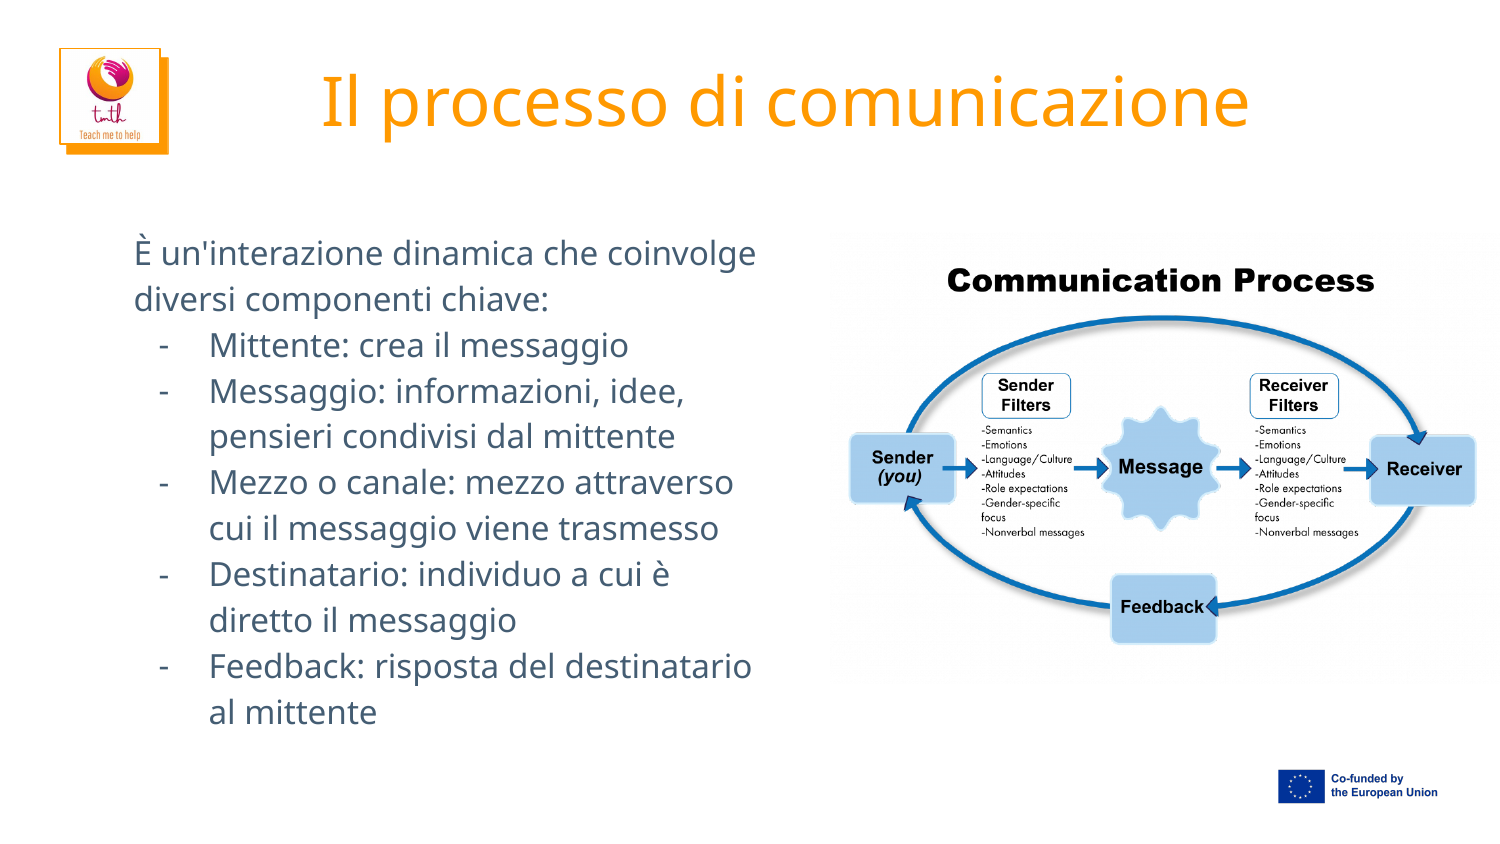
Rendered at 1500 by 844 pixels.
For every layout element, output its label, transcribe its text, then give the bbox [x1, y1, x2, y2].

list È un'interazione dinamica che coinvolge diversi componenti chiave: Mittente: crea il messaggio Messaggio: informazioni, idee, pensieri condivisi dal mittente Mezzo o canale: mezzo attraverso cui il messaggio viene trasmesso Destinatario: individuo a cui è diretto il messaggio Feedback: risposta del destinatario al mittente [118, 210, 781, 750]
picture [1278, 767, 1440, 806]
picture [830, 232, 1500, 684]
title Il processo di comunicazione [191, 51, 1382, 146]
picture [61, 49, 159, 143]
